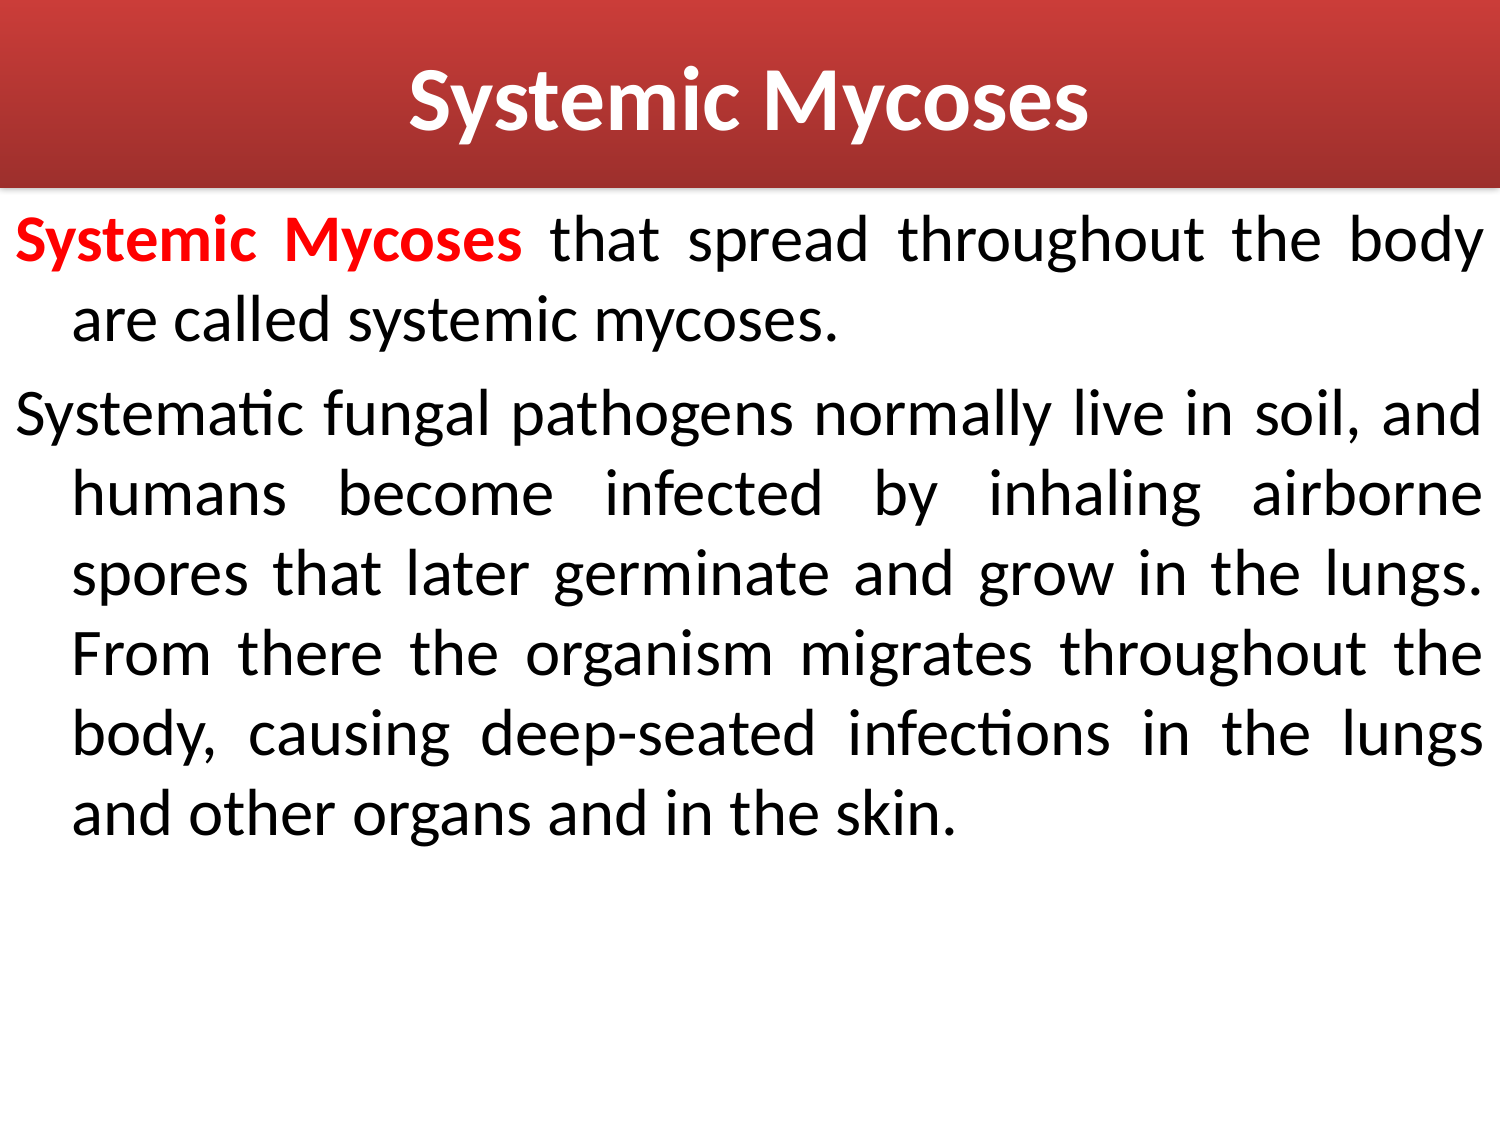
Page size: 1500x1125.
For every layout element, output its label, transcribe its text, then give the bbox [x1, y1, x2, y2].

title Systemic Mycoses [0, 0, 1500, 187]
list Systemic Mycoses that spread throughout the body are called systemic mycoses. Systematic fungal pathogens normally live in soil, and humans become infected by inhaling airborne spores that later germinate and grow in the lungs. From there the organism migrates throughout the body, causing deep-seated infections in the lungs and other organs and in the skin. [0, 187, 1500, 1125]
